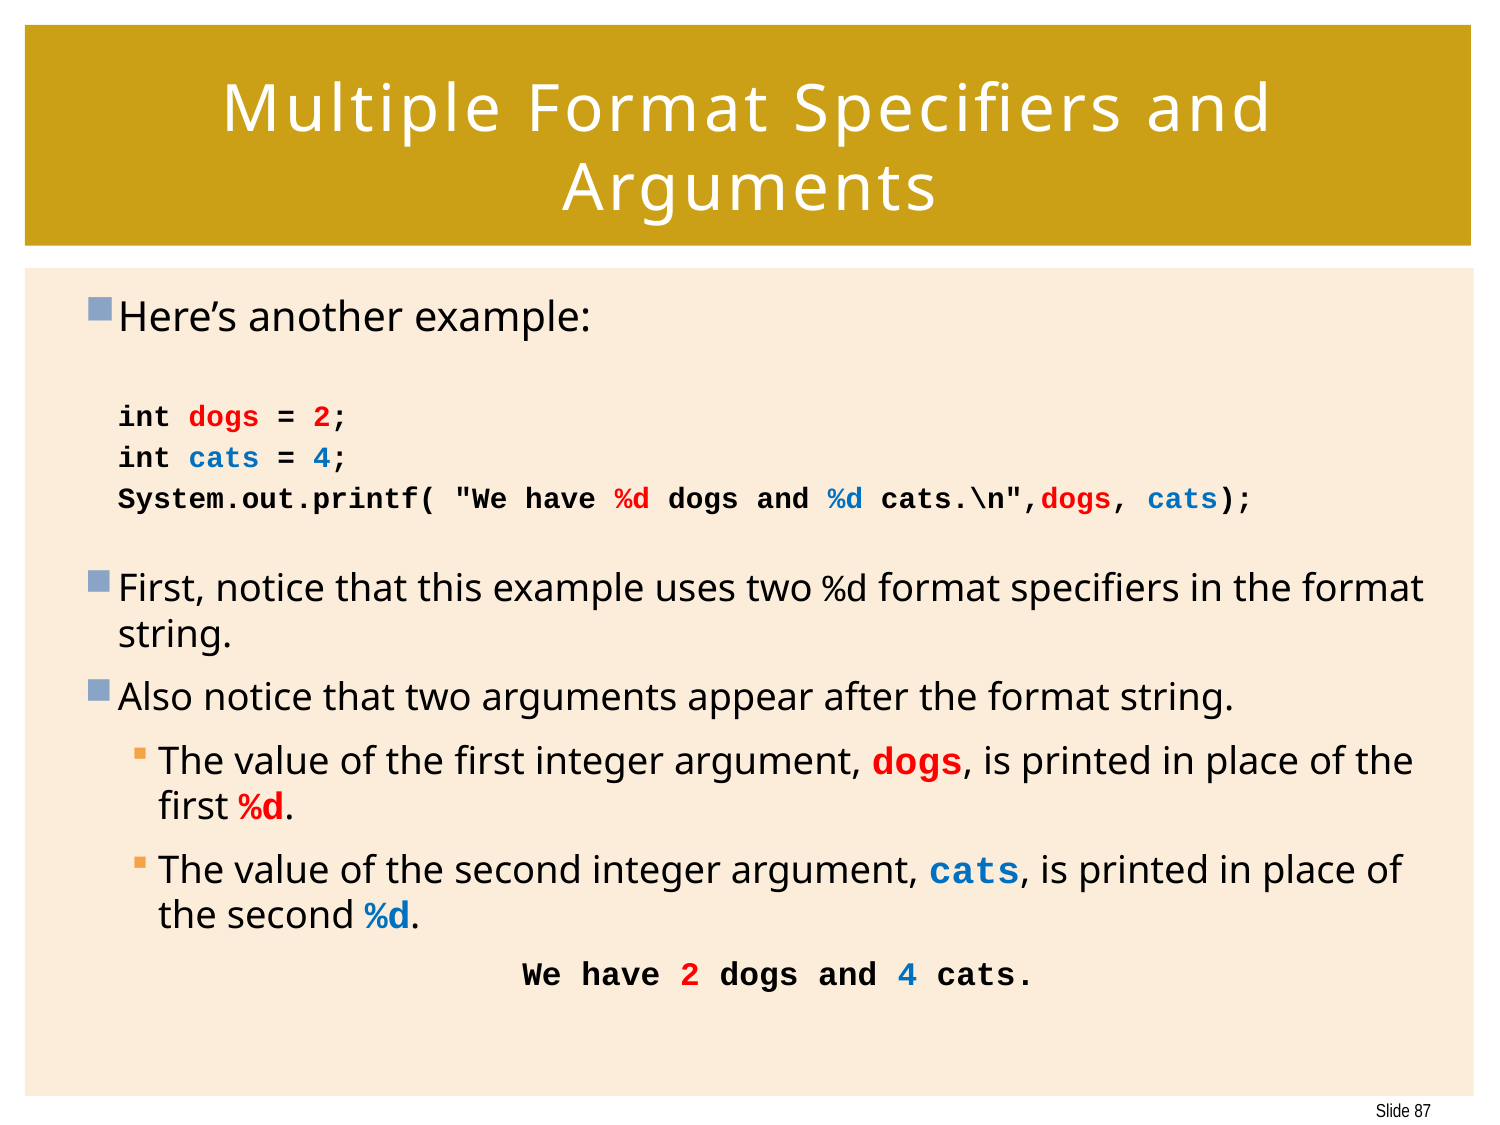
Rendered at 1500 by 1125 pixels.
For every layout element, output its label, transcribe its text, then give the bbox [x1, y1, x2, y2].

list Here’s another example: int dogs = 2; int cats = 4; System.out.printf( "We have %d dogs and %d cats.\n",dogs, cats); First, notice that this example uses two %d format specifiers in the format string. Also notice that two arguments appear after the format string. The value of the first integer argument, dogs, is printed in place of the first %d. The value of the second integer argument, cats, is printed in place of the second %d. We have 2 dogs and 4 cats. [62, 281, 1442, 1005]
title Multiple Format Specifiers and Arguments [62, 58, 1438, 232]
